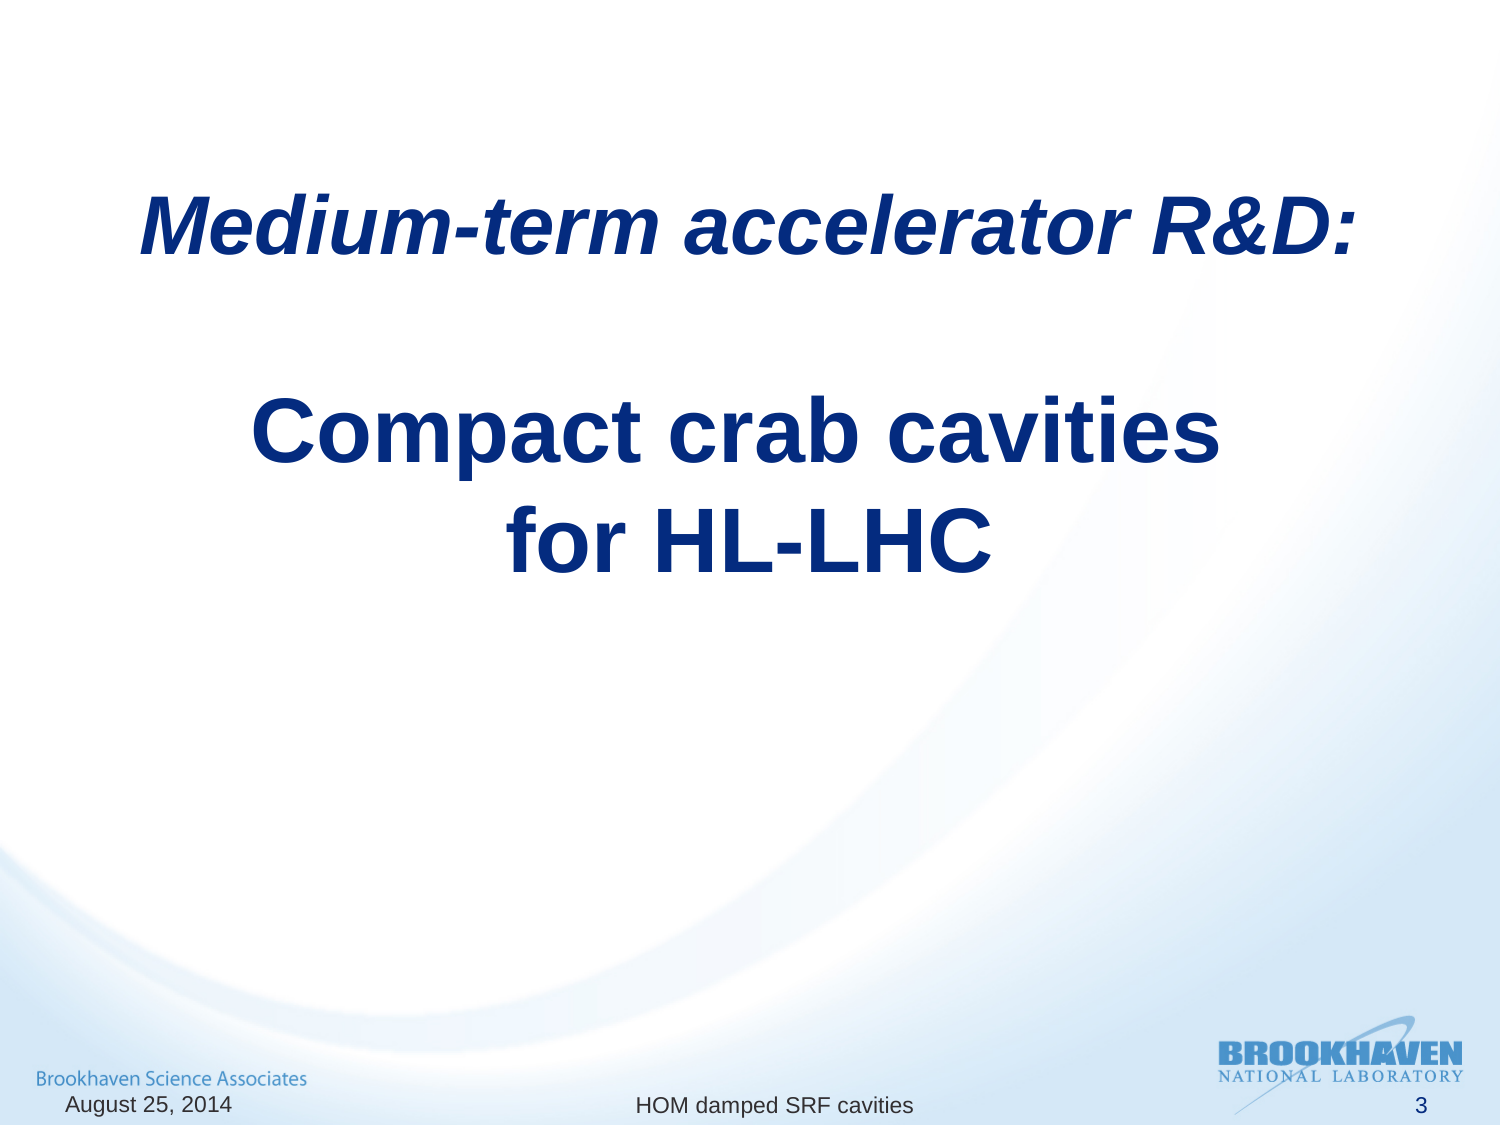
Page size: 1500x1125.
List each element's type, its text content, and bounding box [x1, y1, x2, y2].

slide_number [49, 1074, 326, 1125]
footer HOM damped SRF cavities [437, 1074, 1113, 1125]
slide_number 3 [1399, 1074, 1488, 1125]
title Medium-term accelerator R&D: Compact crab cavities for HL-LHC [62, 200, 1438, 563]
picture [0, 0, 1500, 1125]
